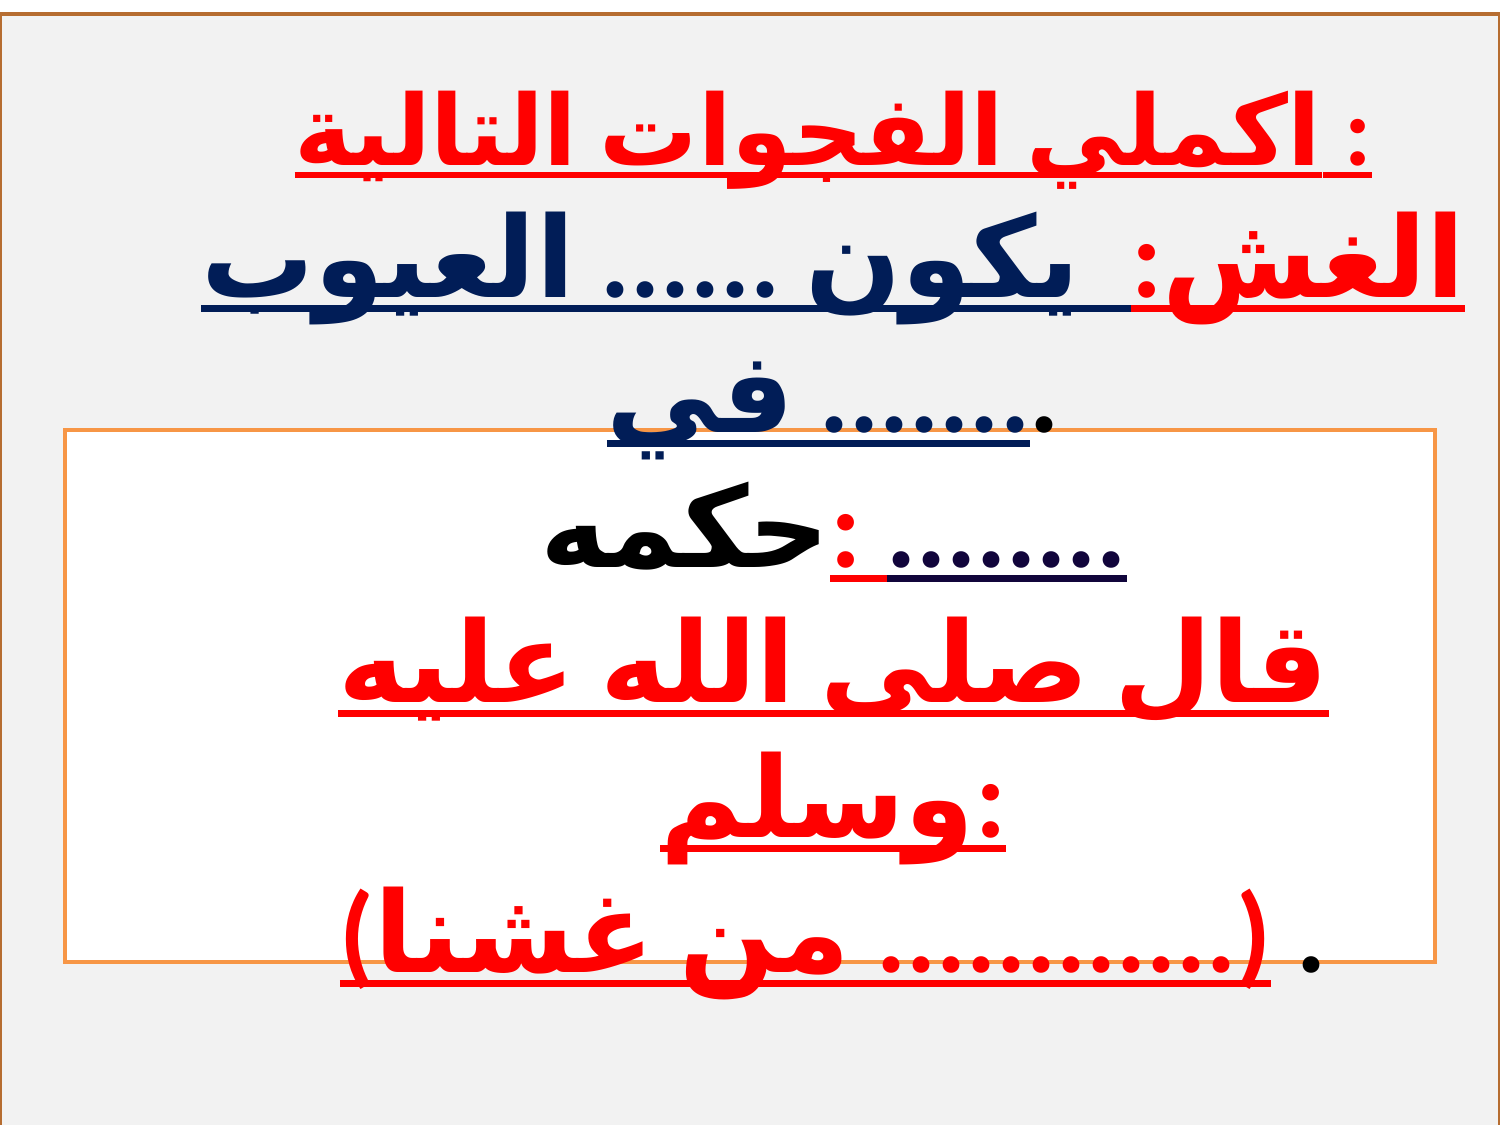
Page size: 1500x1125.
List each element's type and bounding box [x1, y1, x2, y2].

text_box [64, 67, 1500, 996]
text_box [0, 13, 1500, 1125]
